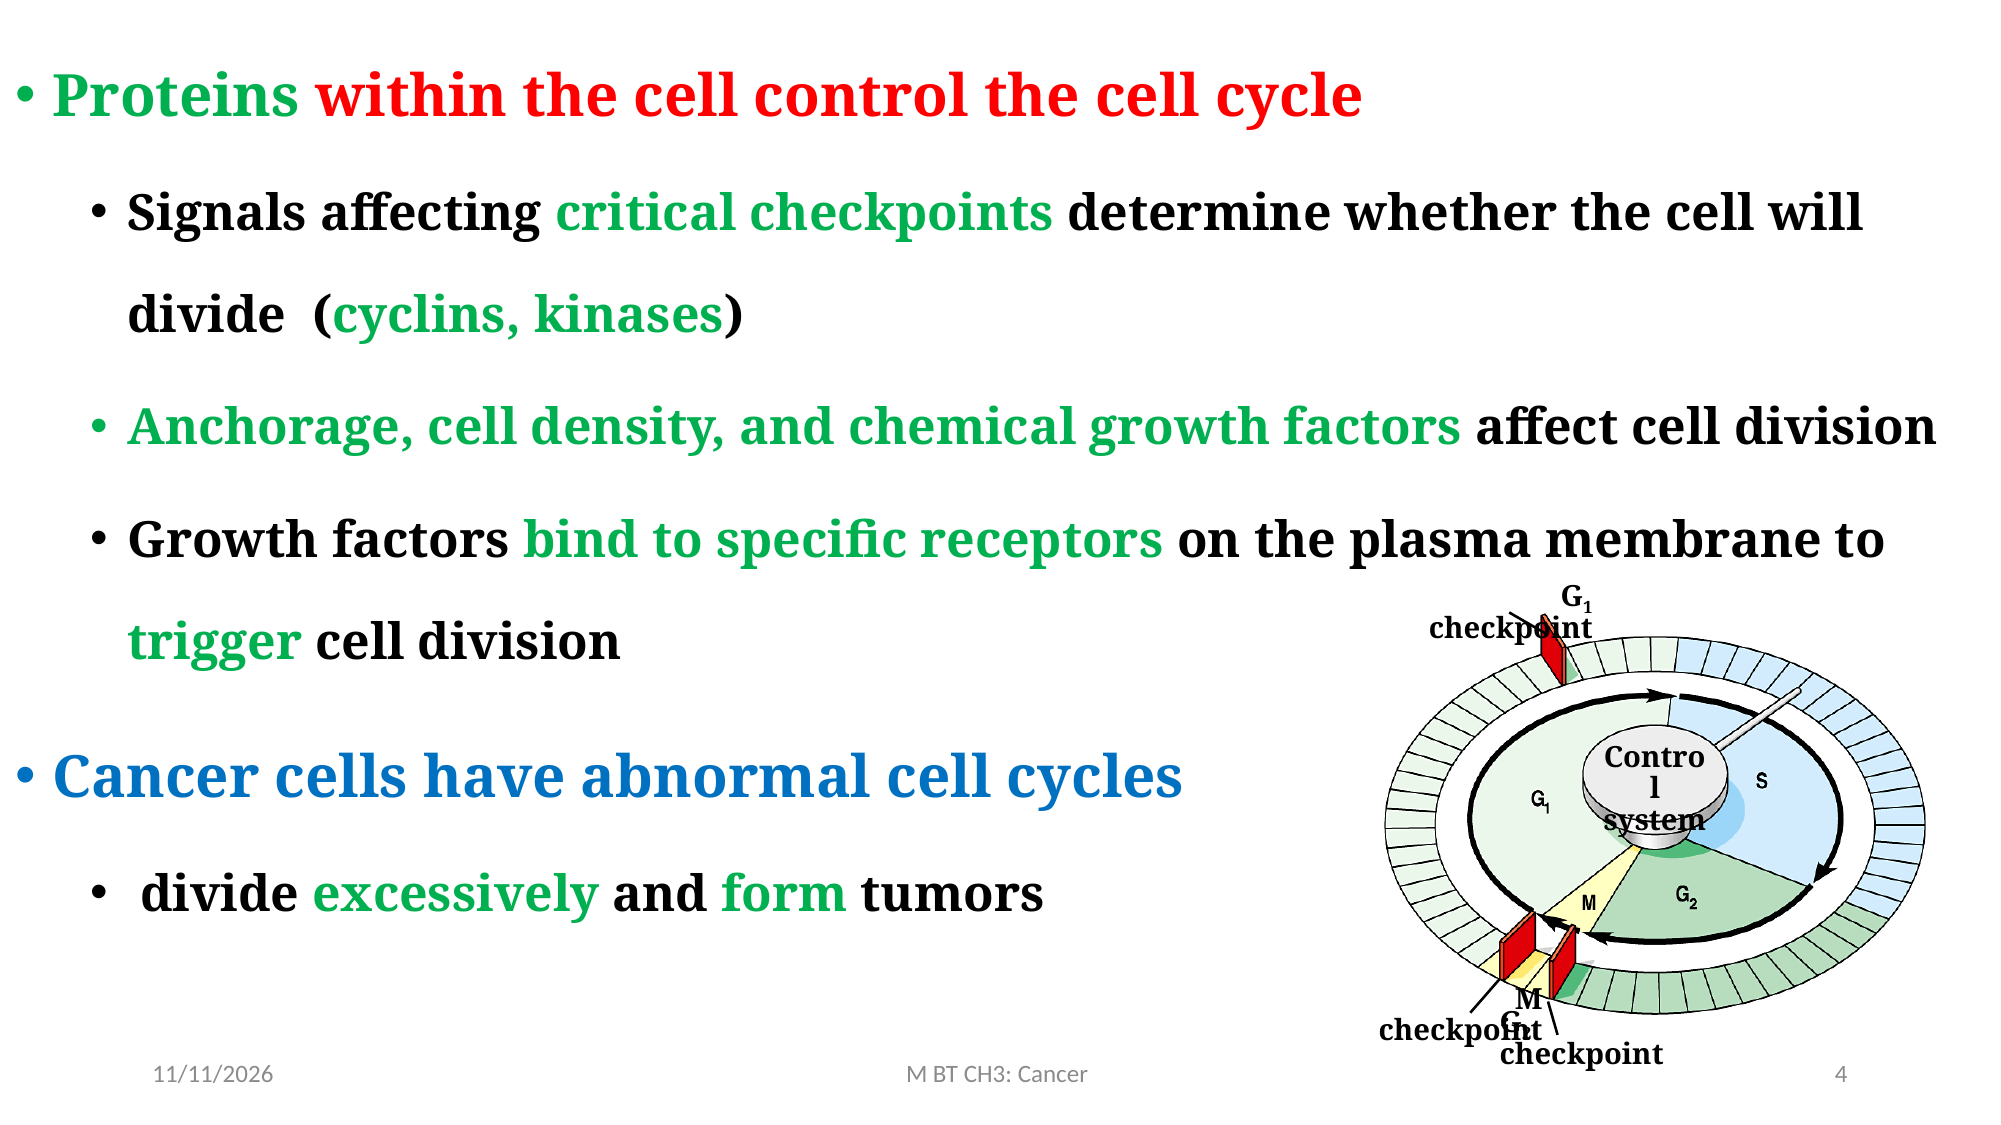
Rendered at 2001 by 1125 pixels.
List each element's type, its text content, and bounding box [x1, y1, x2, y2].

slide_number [137, 1042, 588, 1103]
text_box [1337, 569, 1931, 1043]
list Proteins within the cell control the cell cycle Signals affecting critical checkpoints determine whether the cell will divide (cyclins, kinases) Anchorage, cell density, and chemical growth factors affect cell division Growth factors bind to specific receptors on the plasma membrane to trigger cell division Cancer cells have abnormal cell cycles divide excessively and form tumors [0, 2, 2000, 1125]
footer M BT CH3: Cancer [662, 1042, 1338, 1103]
slide_number 4 [1412, 1043, 1863, 1103]
